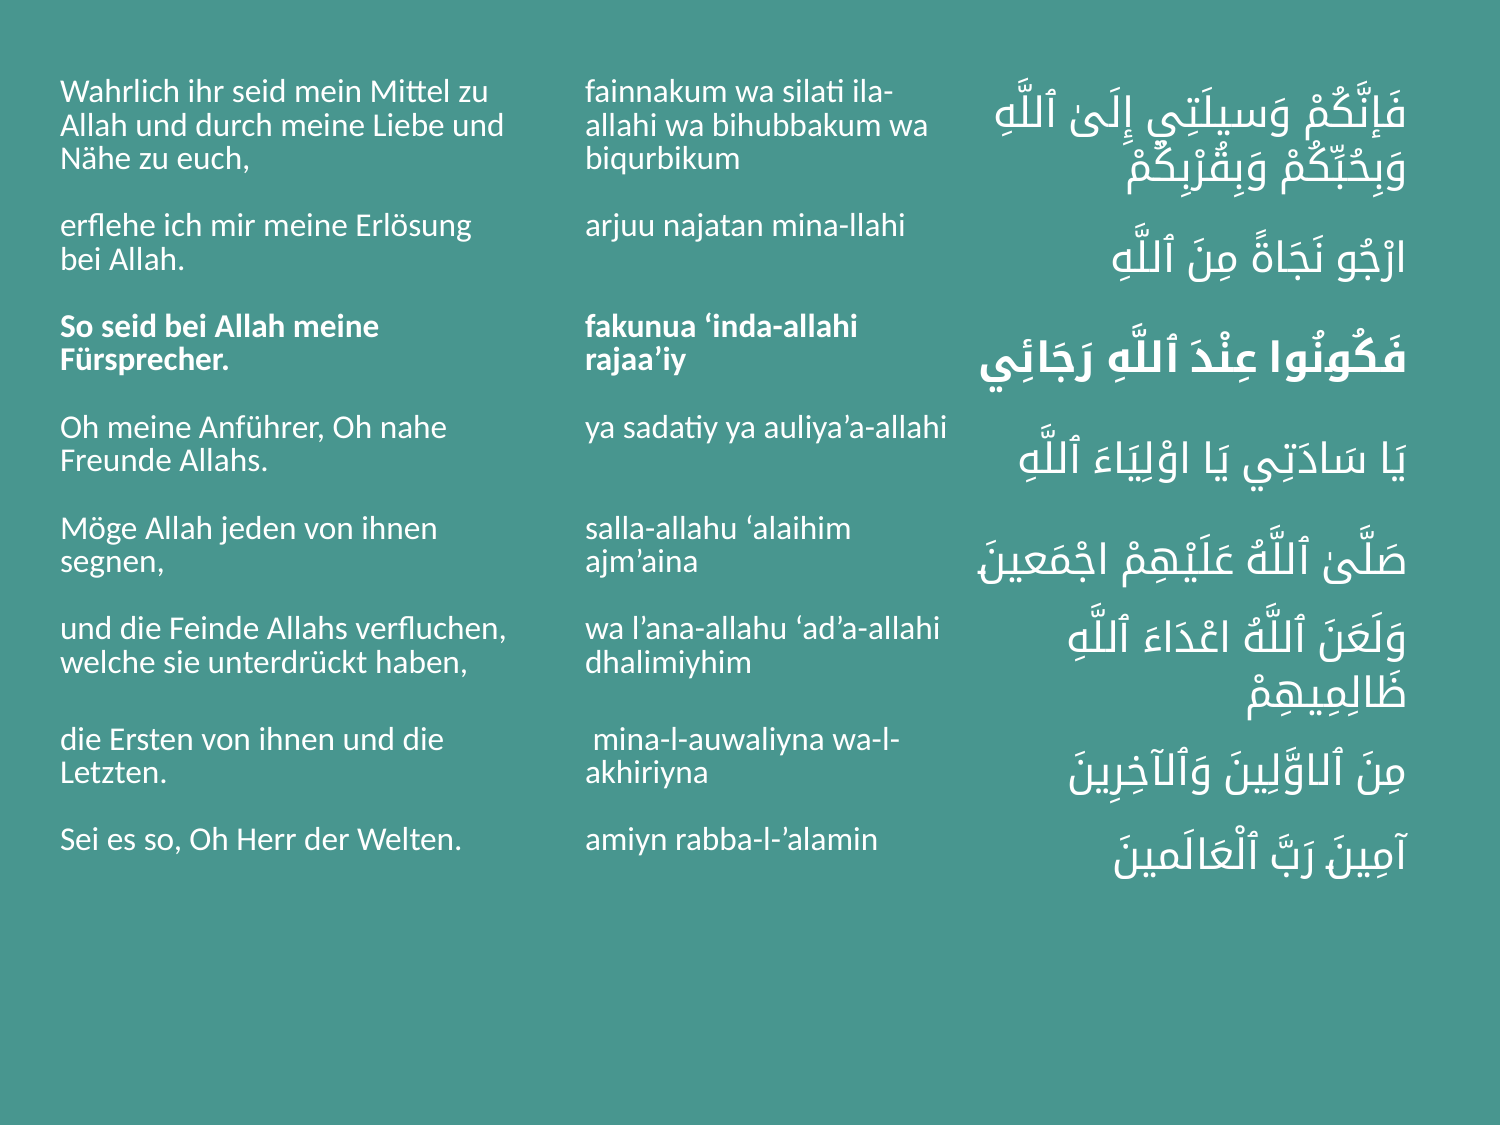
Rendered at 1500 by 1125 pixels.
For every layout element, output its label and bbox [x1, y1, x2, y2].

table_header [59, 77, 1409, 211]
table_cell [59, 211, 1409, 893]
